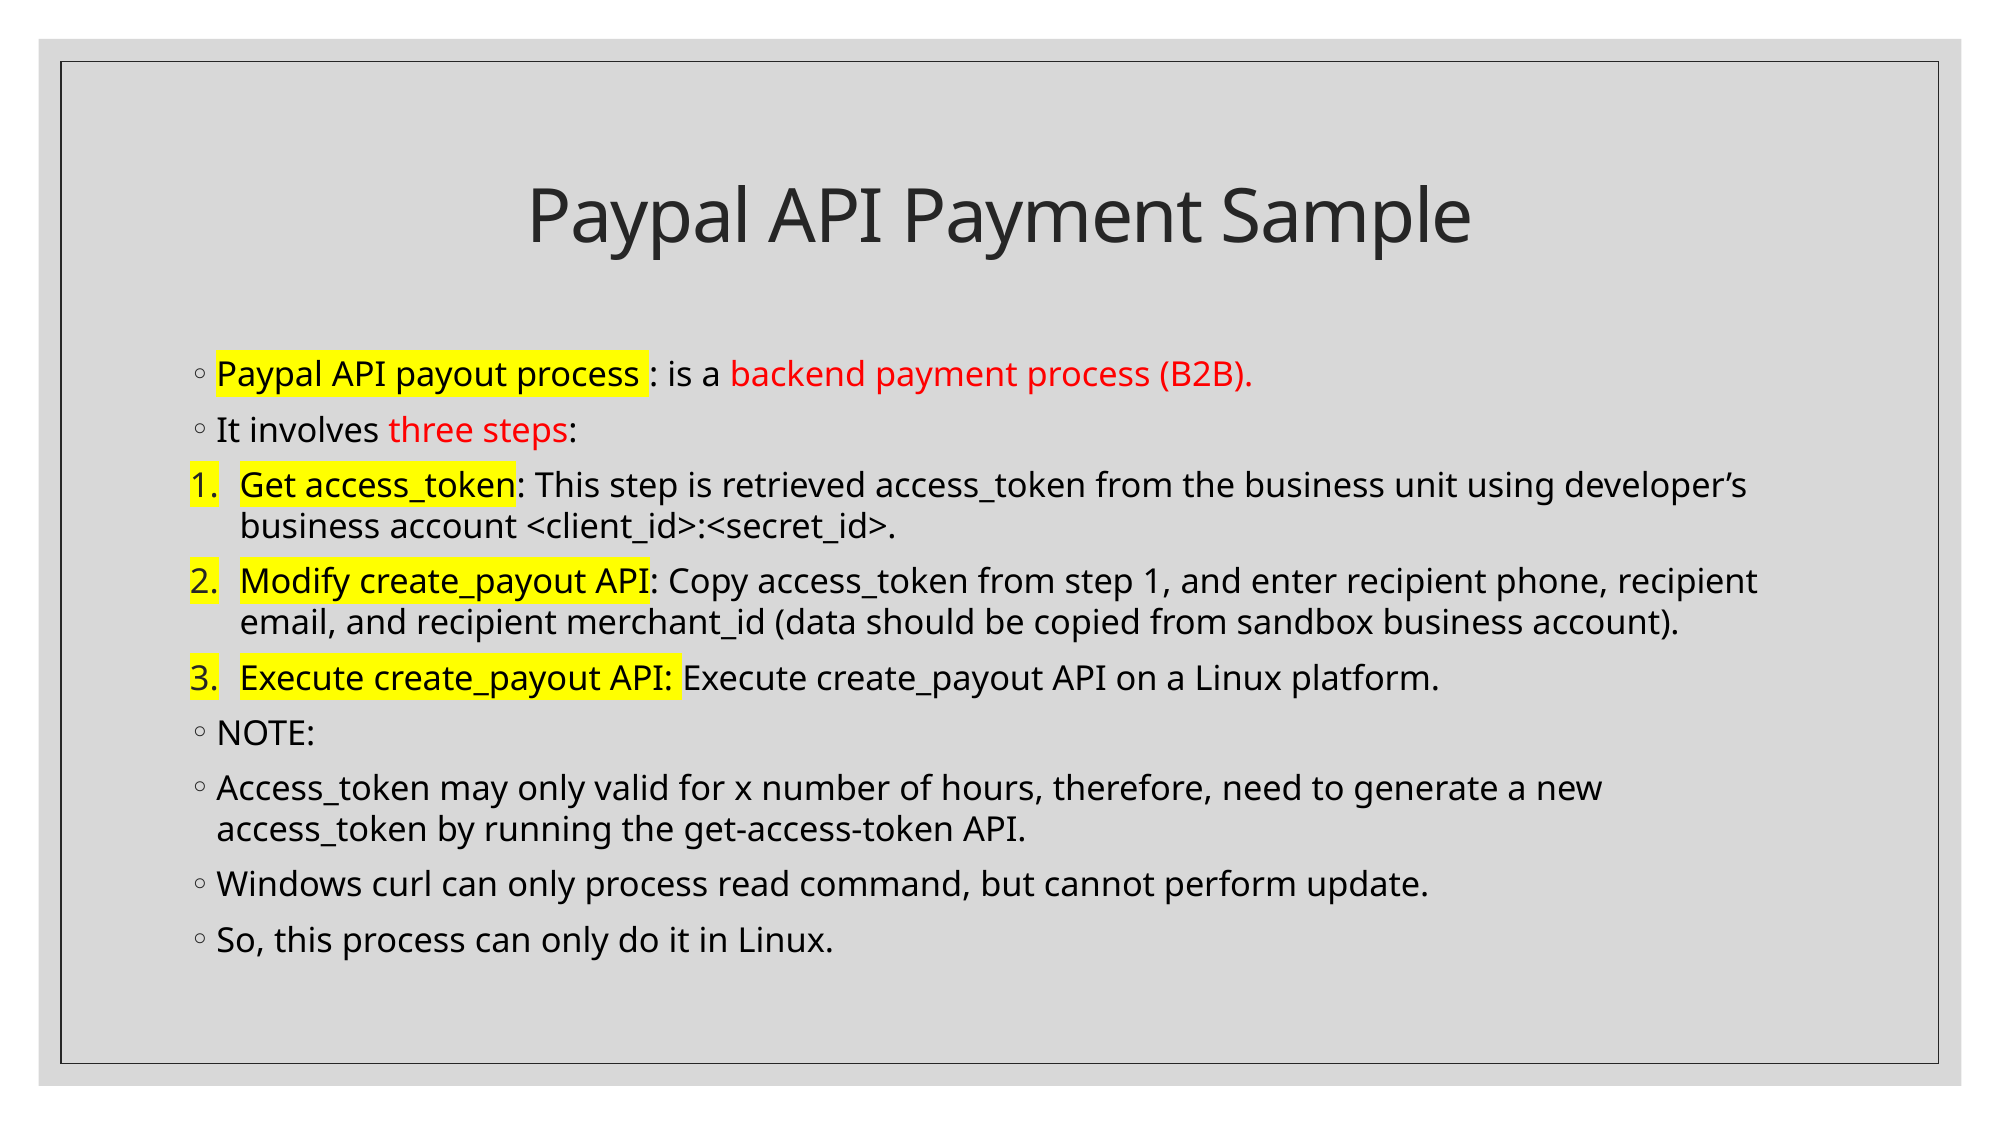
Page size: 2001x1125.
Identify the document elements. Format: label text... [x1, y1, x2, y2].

title Paypal API Payment Sample [174, 105, 1825, 331]
list Paypal API payout process : is a backend payment process (B2B). It involves three steps: Get access_token: This step is retrieved access_token from the business unit using developer’s business account <client_id>:<secret_id>. Modify create_payout API: Copy access_token from step 1, and enter recipient phone, recipient email, and recipient merchant_id (data should be copied from sandbox business account). Execute create_payout API: Execute create_payout API on a Linux platform. NOTE: Access_token may only valid for x number of hours, therefore, need to generate a new access_token by running the get-access-token API. Windows curl can only process read command, but cannot perform update. So, this process can only do it in Linux. [174, 345, 1825, 977]
